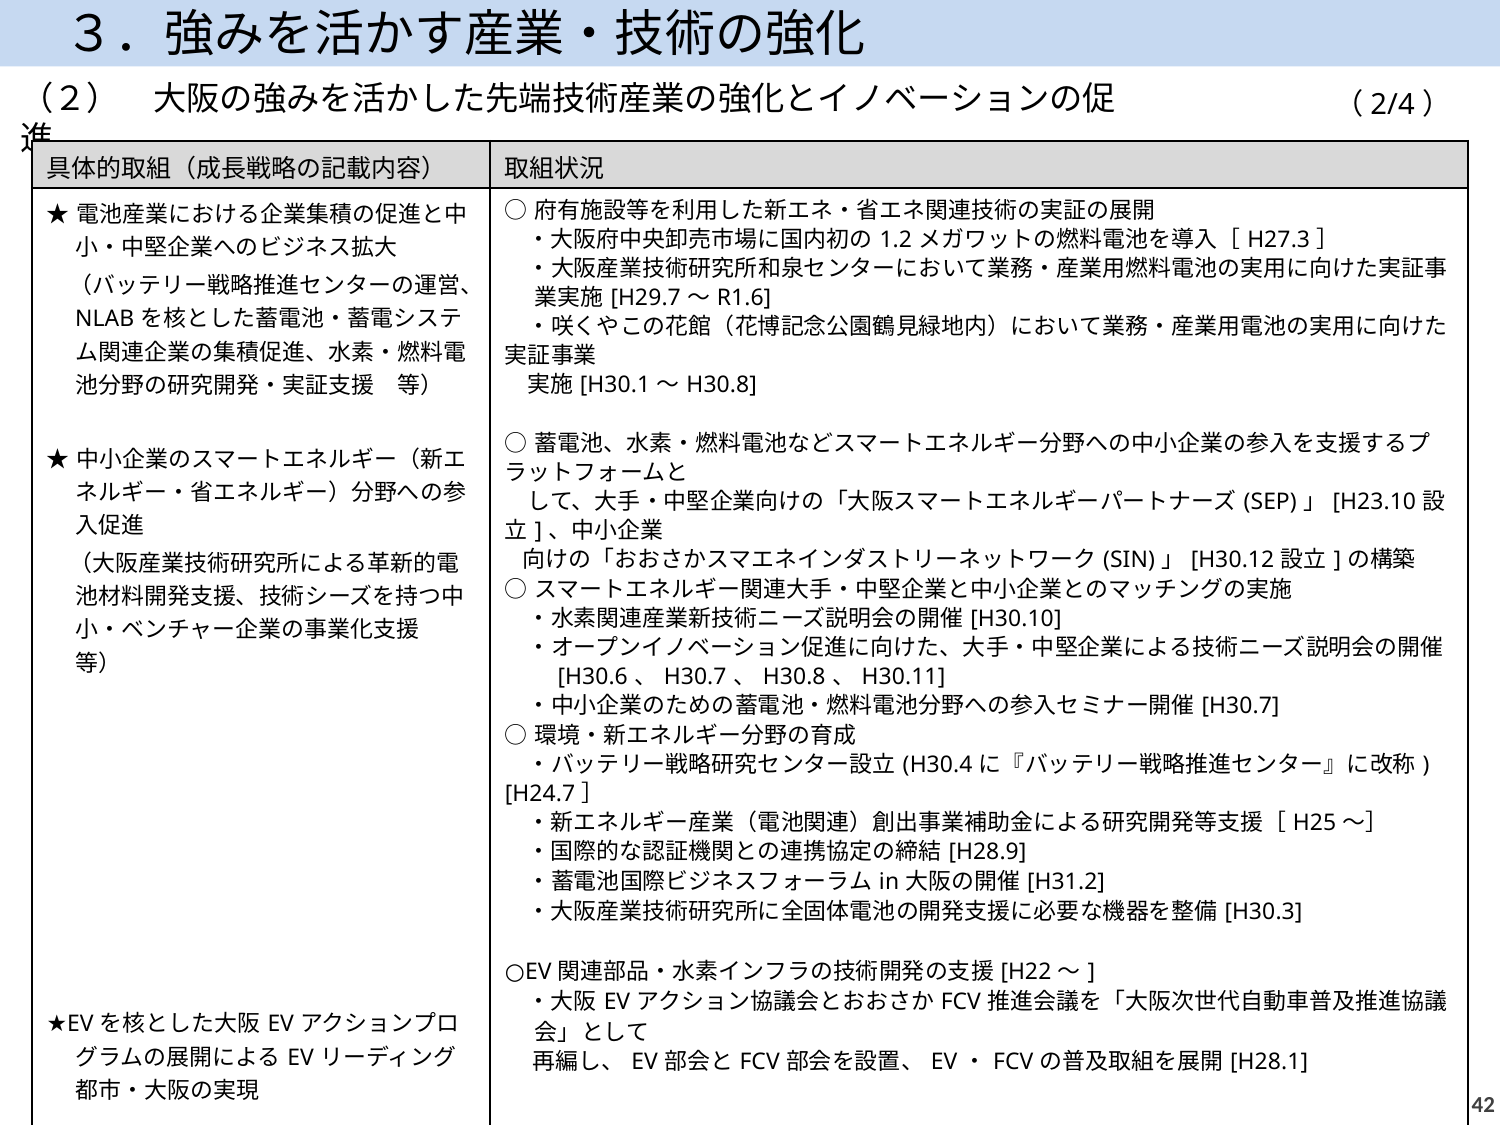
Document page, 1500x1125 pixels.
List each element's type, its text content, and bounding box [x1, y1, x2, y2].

text_box ３．強みを活かす産業・技術の強化 [0, 0, 1500, 67]
table_header 取組状況 [491, 142, 1467, 187]
text_box （２） 大阪の強みを活かした先端技術産業の強化とイノベーションの促進 [5, 69, 1164, 165]
slide_number 41 [1159, 1064, 1500, 1124]
table_cell ○府有施設等を利用した新エネ・省エネ関連技術の実証の展開 ・大阪府中央卸売市場に国内初の1.2メガワットの燃料電池を導入［H27.3］ ・大阪産業技術研究所和泉センターにおいて業務・産業用燃料電池の実用に向けた実証事業実施[H29.7～R1.6] ・咲くやこの花館（花博記念公園鶴⾒緑地内）において業務・産業用電池の実用に向けた実証事業 実施[H30.1～H30.8] ○蓄電池、水素・燃料電池などスマートエネルギー分野への中小企業の参入を支援するプラットフォームと して、大手・中堅企業向けの「大阪スマートエネルギーパートナーズ(SEP)」[H23.10設立]、中小企業 向けの「おおさかスマエネインダストリーネットワーク(SIN)」[H30.12設立]の構築 ○スマートエネルギー関連大手・中堅企業と中小企業とのマッチングの実施 ・水素関連産業新技術ニーズ説明会の開催[H30.10] ・オープンイノベーション促進に向けた、大手・中堅企業による技術ニーズ説明会の開催 [H30.6、H30.7、H30.8、H30.11] ・中小企業のための蓄電池・燃料電池分野への参入セミナー開催[H30.7] ○環境・新エネルギー分野の育成 ・バッテリー戦略研究センター設立(H30.4に『バッテリー戦略推進センター』に改称)[H24.7］ ・新エネルギー産業（電池関連）創出事業補助金による研究開発等支援［H25～］ ・国際的な認証機関との連携協定の締結[H28.9] ・蓄電池国際ビジネスフォーラムin大阪の開催[H31.2] ・大阪産業技術研究所に全固体電池の開発支援に必要な機器を整備[H30.3] ○EV関連部品・水素インフラの技術開発の支援[H22～] ・大阪EVアクション協議会とおおさかFCV推進会議を「大阪次世代自動車普及推進協議会」として 再編し、EV部会とFCV部会を設置、EV・FCVの普及取組を展開[H28.1] [491, 189, 1467, 1125]
table_cell ★電池産業における企業集積の促進と中小・中堅企業へのビジネス拡大 （バッテリー戦略推進センターの運営、NLABを核とした蓄電池・蓄電システム関連企業の集積促進、水素・燃料電池分野の研究開発・実証支援 等） ★中小企業のスマートエネルギー（新エネルギー・省エネルギー）分野への参入促進 （大阪産業技術研究所による革新的電池材料開発支援、技術シーズを持つ中小・ベンチャー企業の事業化支援 等） ★EVを核とした大阪EVアクションプログラムの展開によるEVリーディング都市・大阪の実現 [33, 189, 489, 1125]
text_box （2/4） [1304, 78, 1482, 129]
table_header 具体的取組（成長戦略の記載内容） [33, 142, 489, 187]
